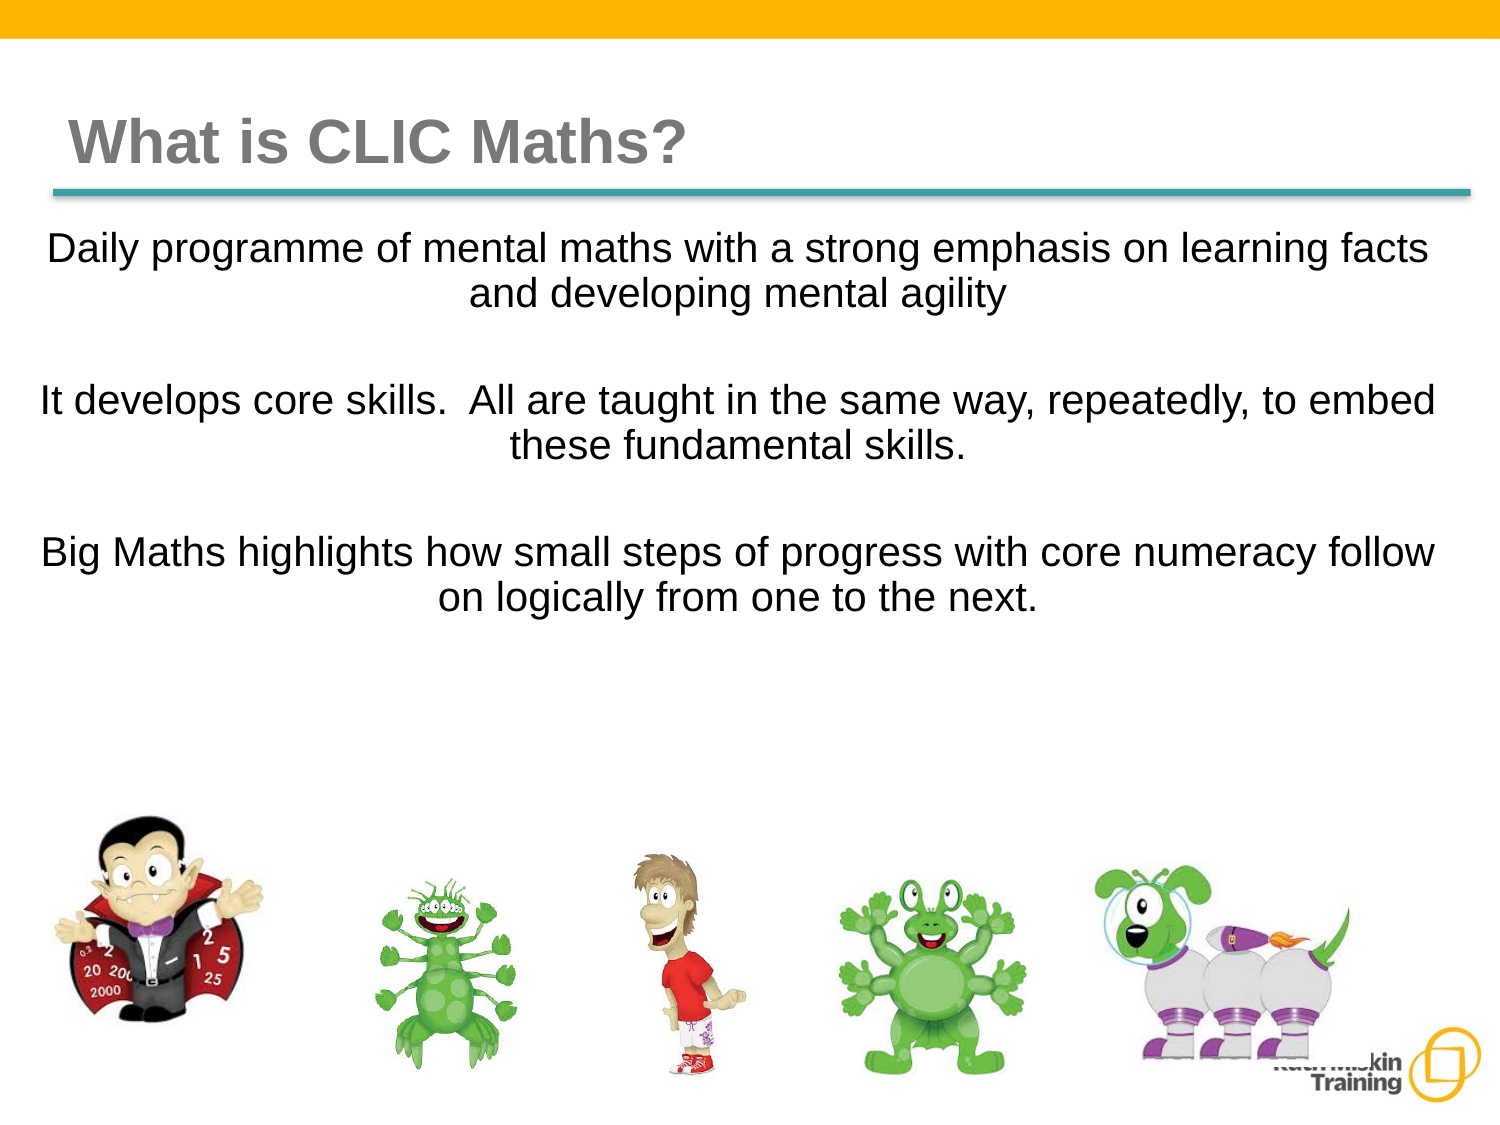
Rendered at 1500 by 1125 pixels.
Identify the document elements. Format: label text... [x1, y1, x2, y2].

list Daily programme of mental maths with a strong emphasis on learning facts and developing mental agility It develops core skills. All are taught in the same way, repeatedly, to embed these fundamental skills. Big Maths highlights how small steps of progress with core numeracy follow on logically from one to the next. [17, 219, 1460, 861]
title What is CLIC Maths? [52, 42, 1281, 185]
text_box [50, 777, 1371, 1119]
picture [0, 0, 1500, 1125]
